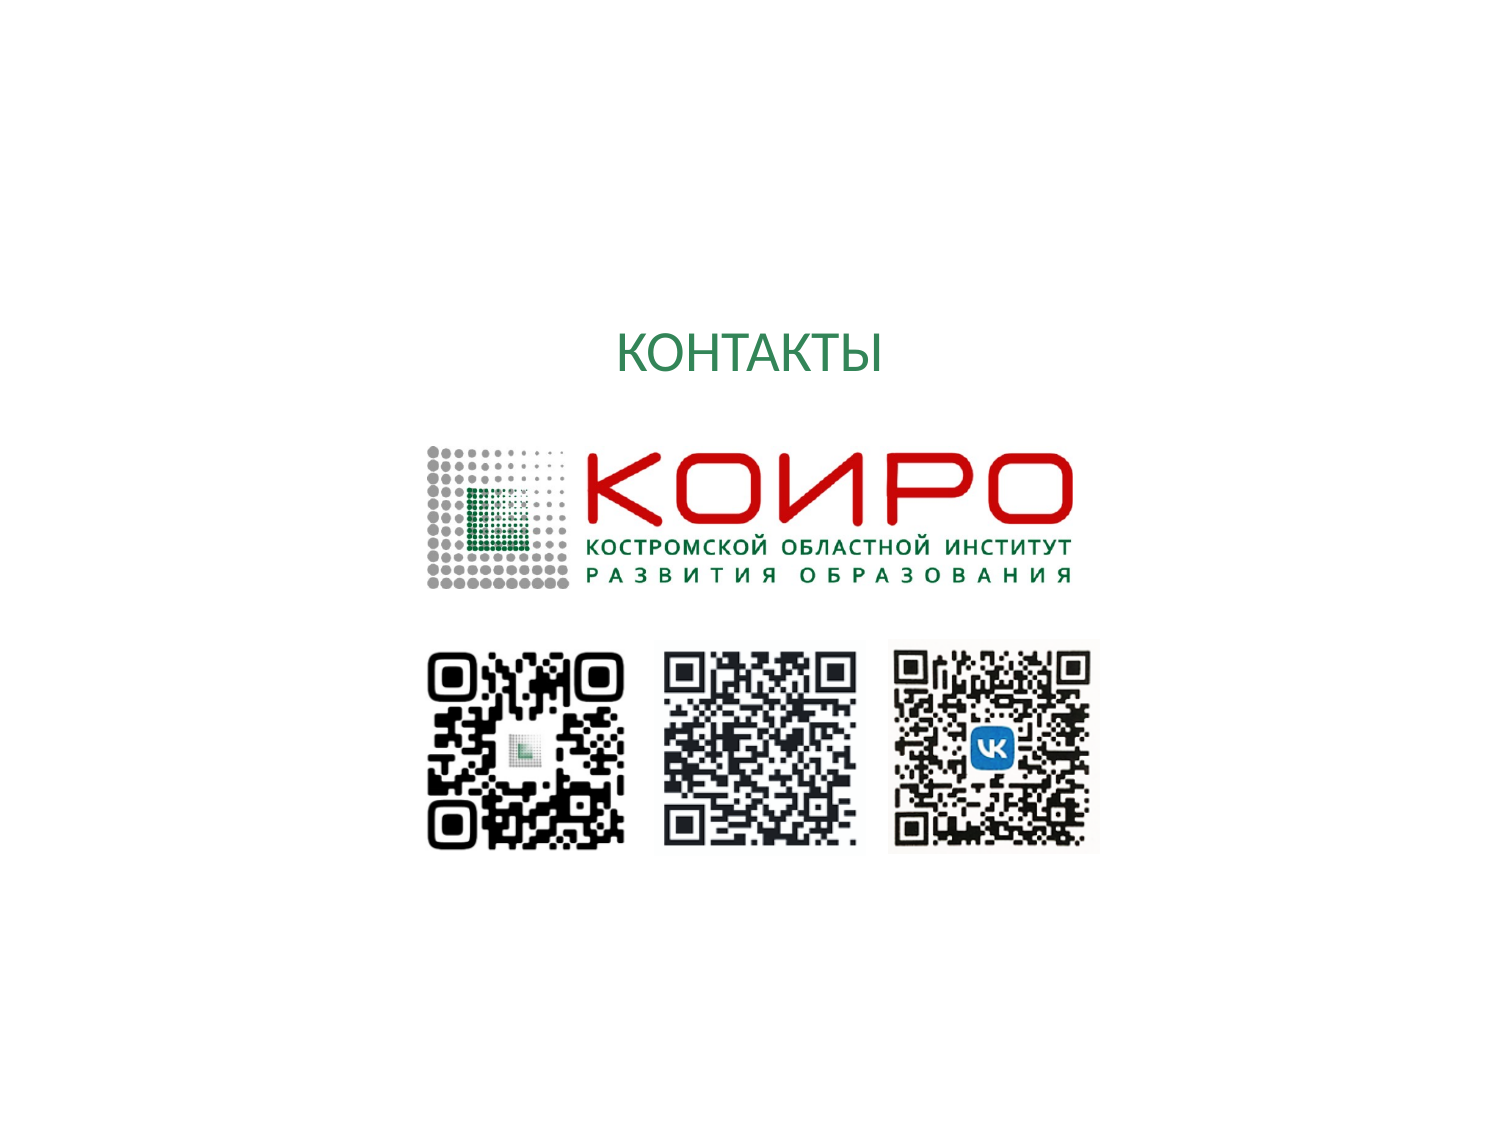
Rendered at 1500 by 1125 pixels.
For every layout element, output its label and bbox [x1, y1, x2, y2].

picture [427, 446, 1073, 589]
picture [654, 640, 866, 856]
picture [888, 639, 1100, 854]
picture [420, 638, 638, 857]
